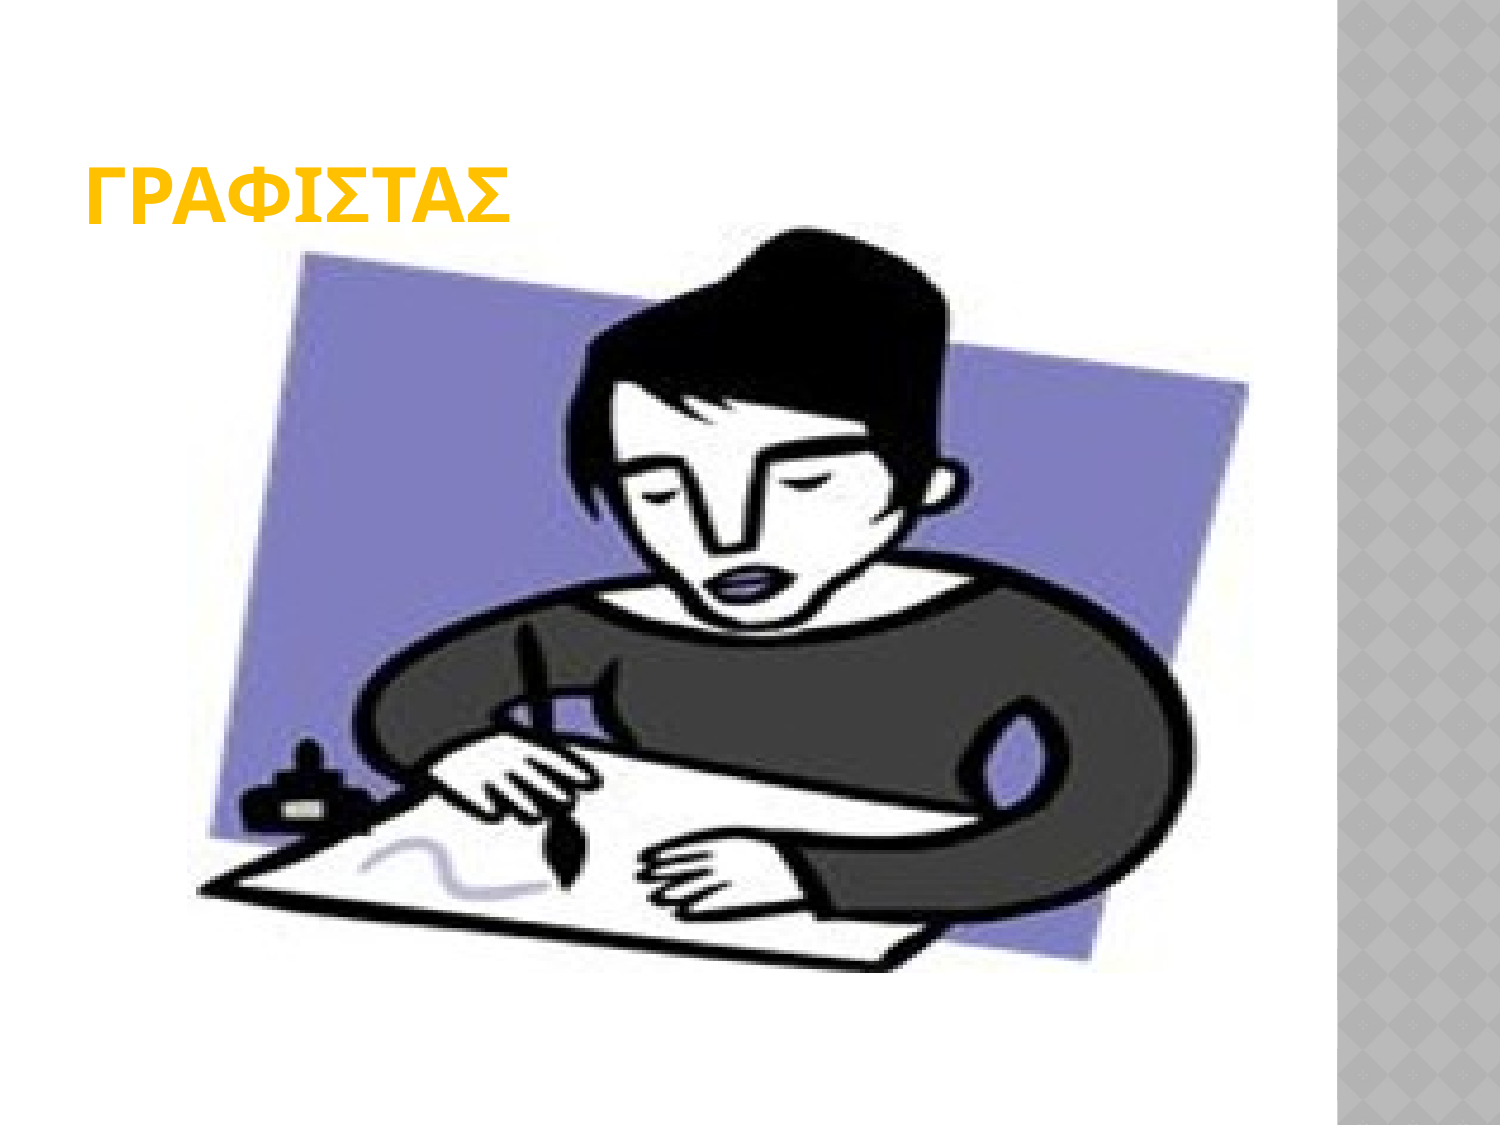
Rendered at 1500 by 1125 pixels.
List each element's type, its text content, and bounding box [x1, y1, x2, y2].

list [186, 222, 1255, 973]
title ΓΡΑΦΙΣΤΑΣ [75, 52, 1263, 240]
